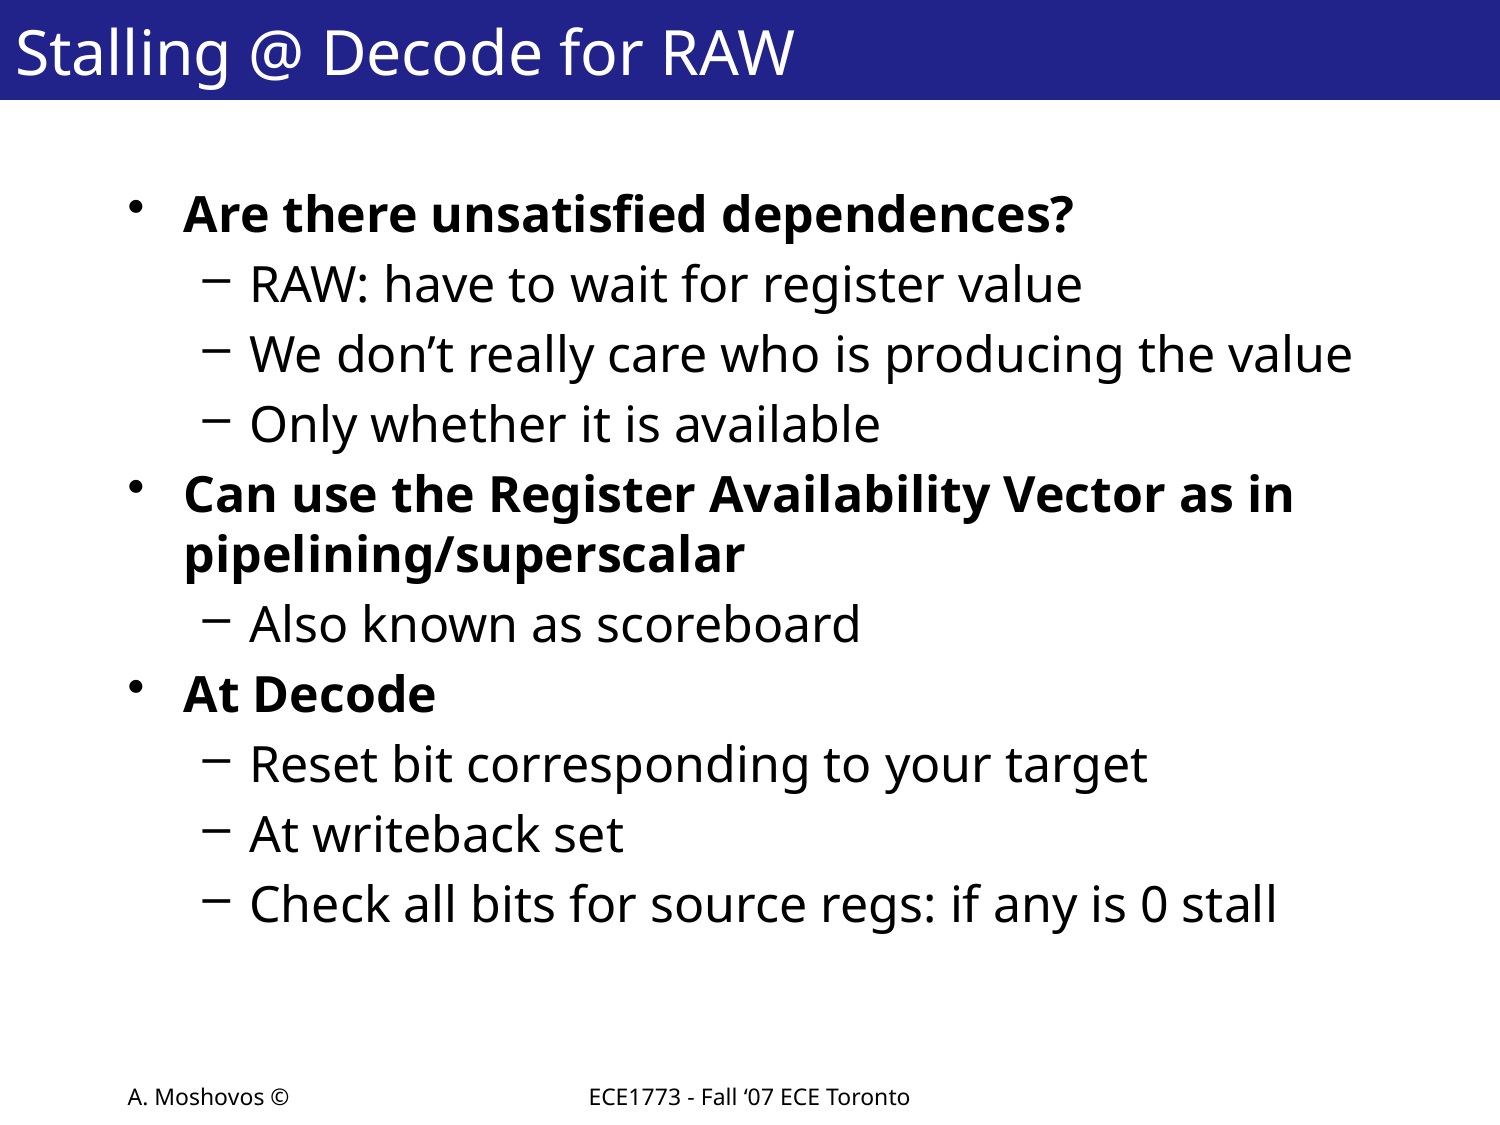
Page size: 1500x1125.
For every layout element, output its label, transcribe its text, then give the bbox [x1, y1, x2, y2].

footer ECE1773 - Fall ‘07 ECE Toronto [487, 1074, 1013, 1125]
slide_number A. Moshovos © [112, 1074, 426, 1125]
list Are there unsatisfied dependences? RAW: have to wait for register value We don’t really care who is producing the value Only whether it is available Can use the Register Availability Vector as in pipelining/superscalar Also known as scoreboard At Decode Reset bit corresponding to your target At writeback set Check all bits for source regs: if any is 0 stall [112, 174, 1388, 1026]
title Stalling @ Decode for RAW [0, 0, 1500, 101]
